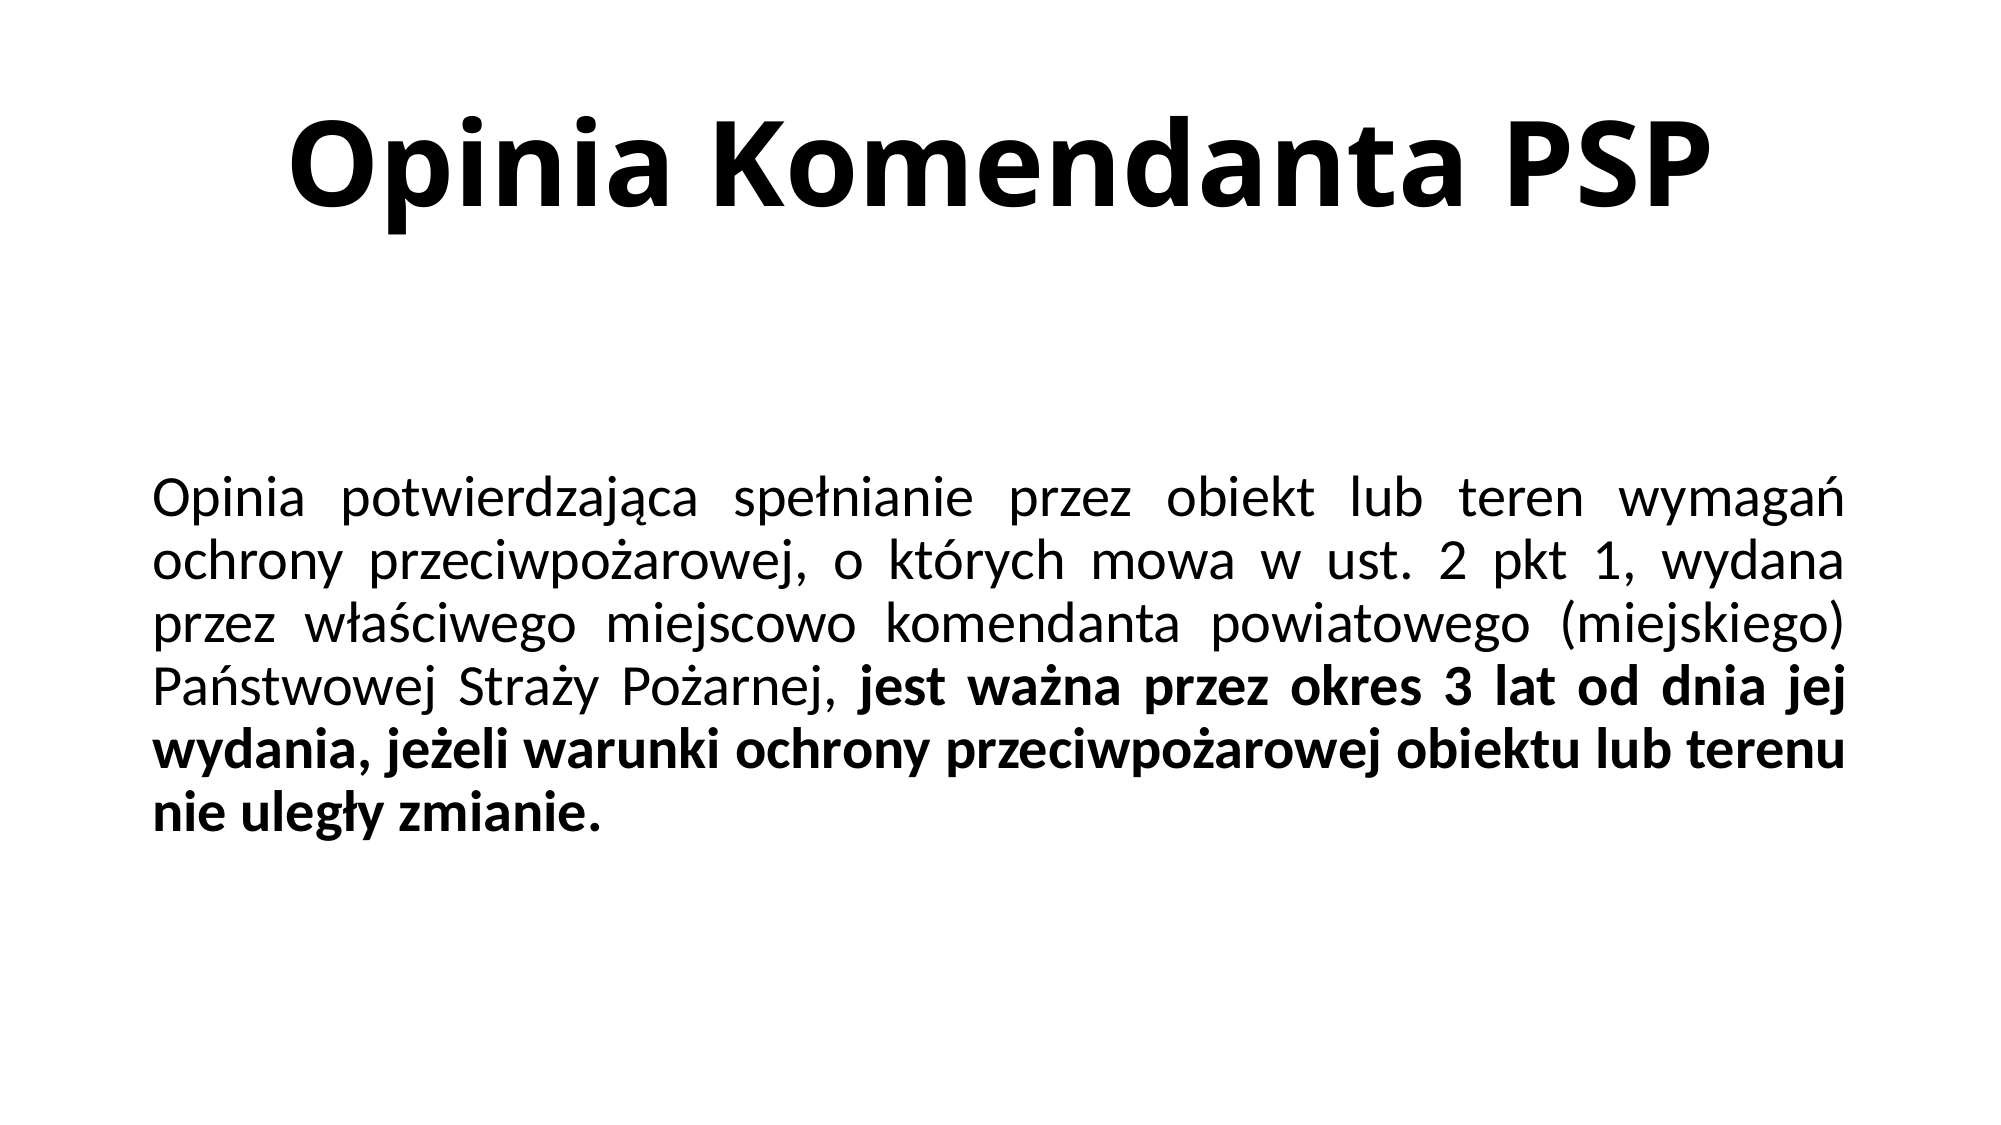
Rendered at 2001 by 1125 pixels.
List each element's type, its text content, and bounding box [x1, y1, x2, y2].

title Opinia Komendanta PSP [137, 59, 1863, 278]
list Opinia potwierdzająca spełnianie przez obiekt lub teren wymagań ochrony przeciwpożarowej, o których mowa w ust. 2 pkt 1, wydana przez właściwego miejscowo komendanta powiatowego (miejskiego) Państwowej Straży Pożarnej, jest ważna przez okres 3 lat od dnia jej wydania, jeżeli warunki ochrony przeciwpożarowej obiektu lub terenu nie uległy zmianie. [137, 458, 1863, 1014]
